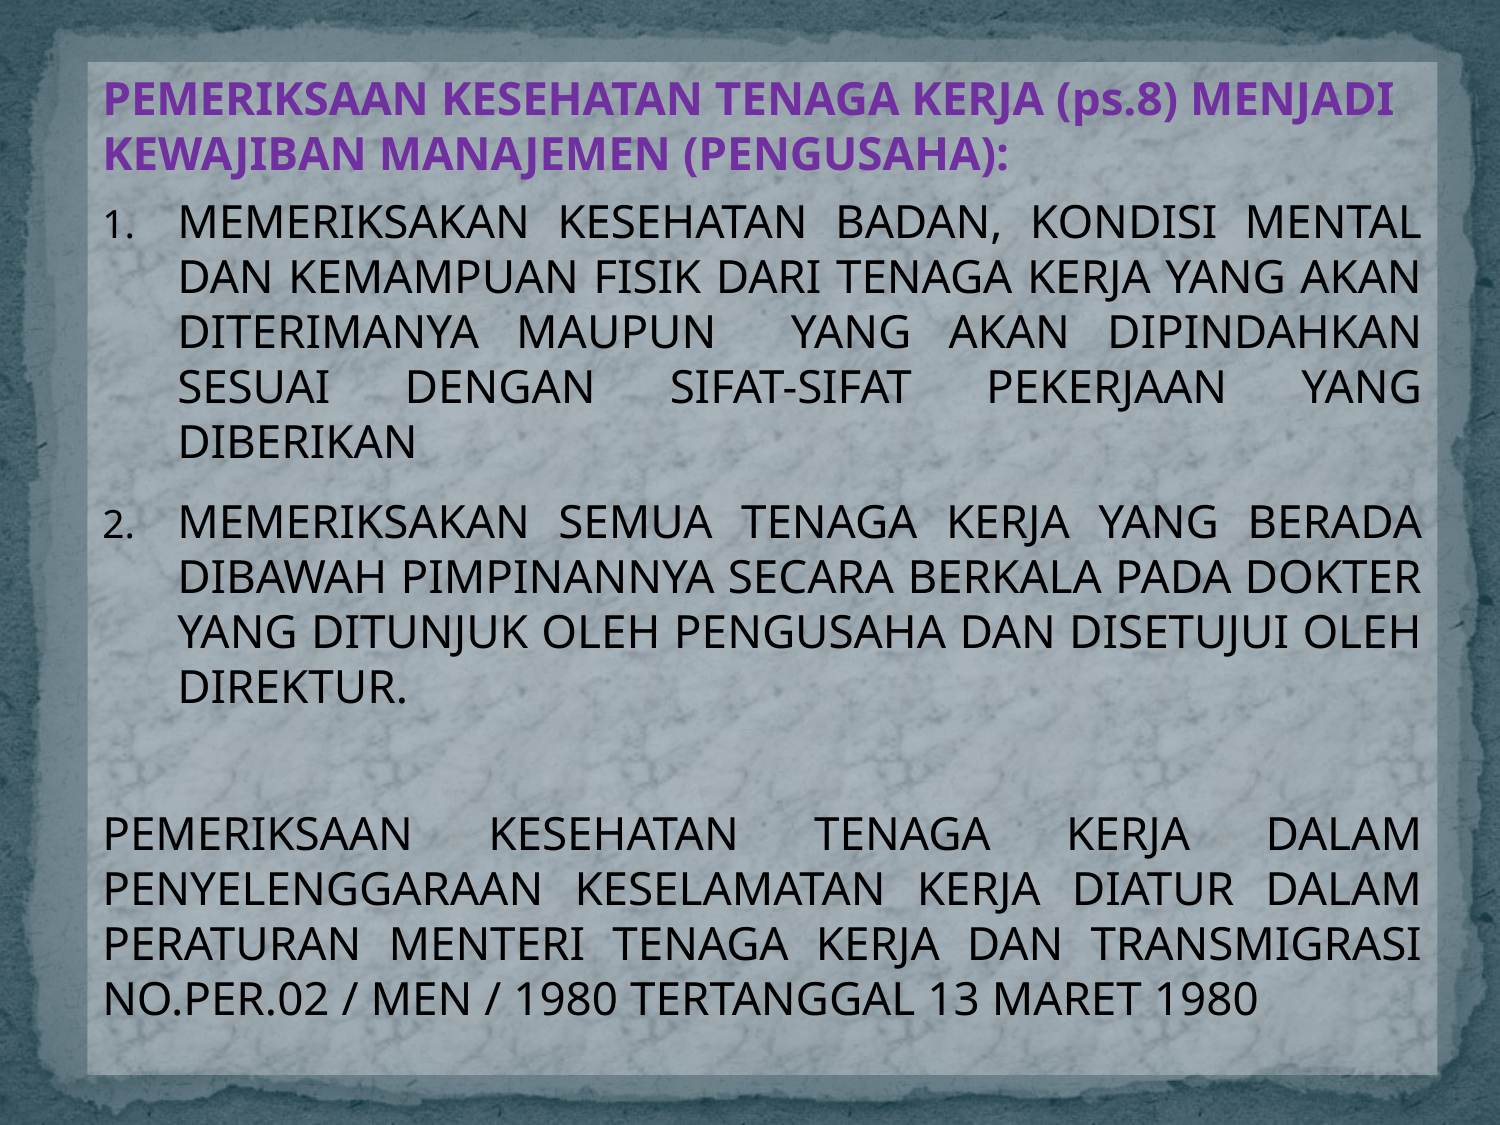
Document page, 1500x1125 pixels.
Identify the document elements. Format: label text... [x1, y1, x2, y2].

list PEMERIKSAAN KESEHATAN TENAGA KERJA (ps.8) MENJADI KEWAJIBAN MANAJEMEN (PENGUSAHA): MEMERIKSAKAN KESEHATAN BADAN, KONDISI MENTAL DAN KEMAMPUAN FISIK DARI TENAGA KERJA YANG AKAN DITERIMANYA MAUPUN YANG AKAN DIPINDAHKAN SESUAI DENGAN SIFAT-SIFAT PEKERJAAN YANG DIBERIKAN MEMERIKSAKAN SEMUA TENAGA KERJA YANG BERADA DIBAWAH PIMPINANNYA SECARA BERKALA PADA DOKTER YANG DITUNJUK OLEH PENGUSAHA DAN DISETUJUI OLEH DIREKTUR. PEMERIKSAAN KESEHATAN TENAGA KERJA DALAM PENYELENGGARAAN KESELAMATAN KERJA DIATUR DALAM PERATURAN MENTERI TENAGA KERJA DAN TRANSMIGRASI NO.PER.02 / MEN / 1980 TERTANGGAL 13 MARET 1980 [87, 62, 1438, 1075]
